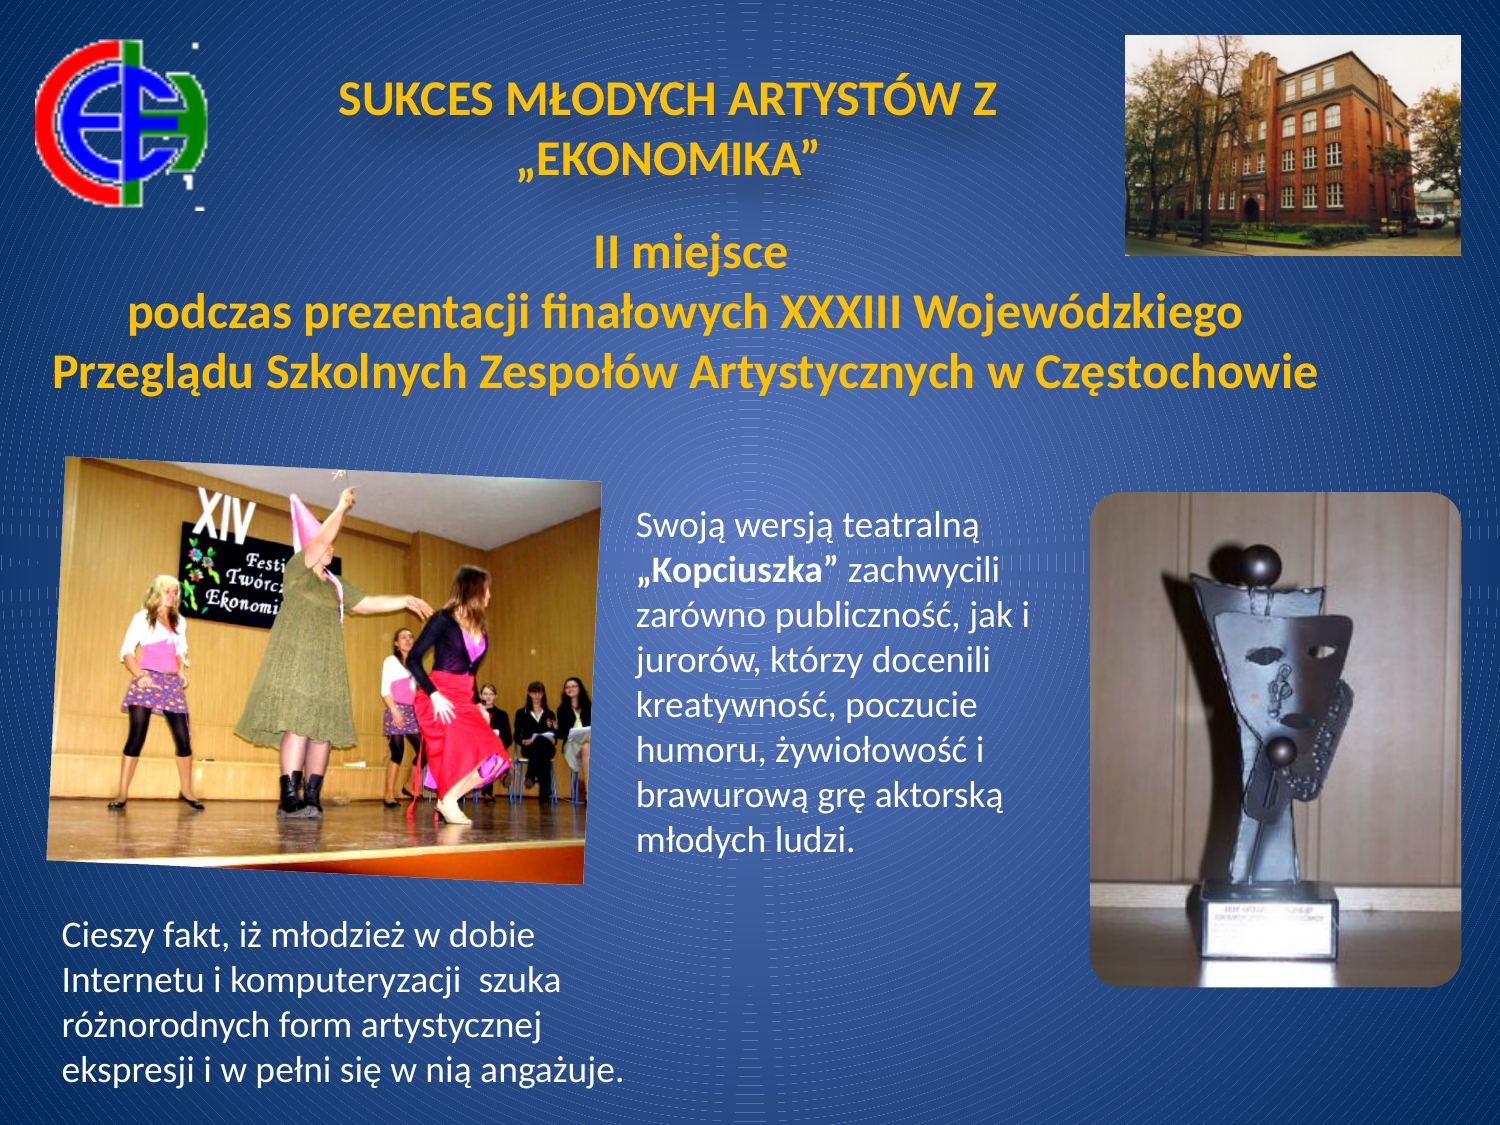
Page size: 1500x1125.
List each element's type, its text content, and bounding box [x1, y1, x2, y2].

text_box Swoją wersją teatralną „Kopciuszka” zachwycili zarówno publiczność, jak i jurorów, którzy docenili kreatywność, poczucie humoru, żywiołowość i brawurową grę aktorską młodych ludzi. [621, 492, 1086, 867]
picture [1089, 491, 1462, 988]
picture [1125, 35, 1461, 256]
text_box Cieszy fakt, iż młodzież w dobie Internetu i komputeryzacji szuka różnorodnych form artystycznej ekspresji i w pełni się w nią angażuje. [46, 902, 692, 1098]
picture [35, 35, 211, 210]
text_box SUKCES MŁODYCH ARTYSTÓW Z „EKONOMIKA” [210, 58, 1125, 194]
text_box II miejsce podczas prezentacji finałowych XXXIII Wojewódzkiego Przeglądu Szkolnych Zespołów Artystycznych w Częstochowie [0, 210, 1383, 406]
picture [55, 469, 593, 873]
